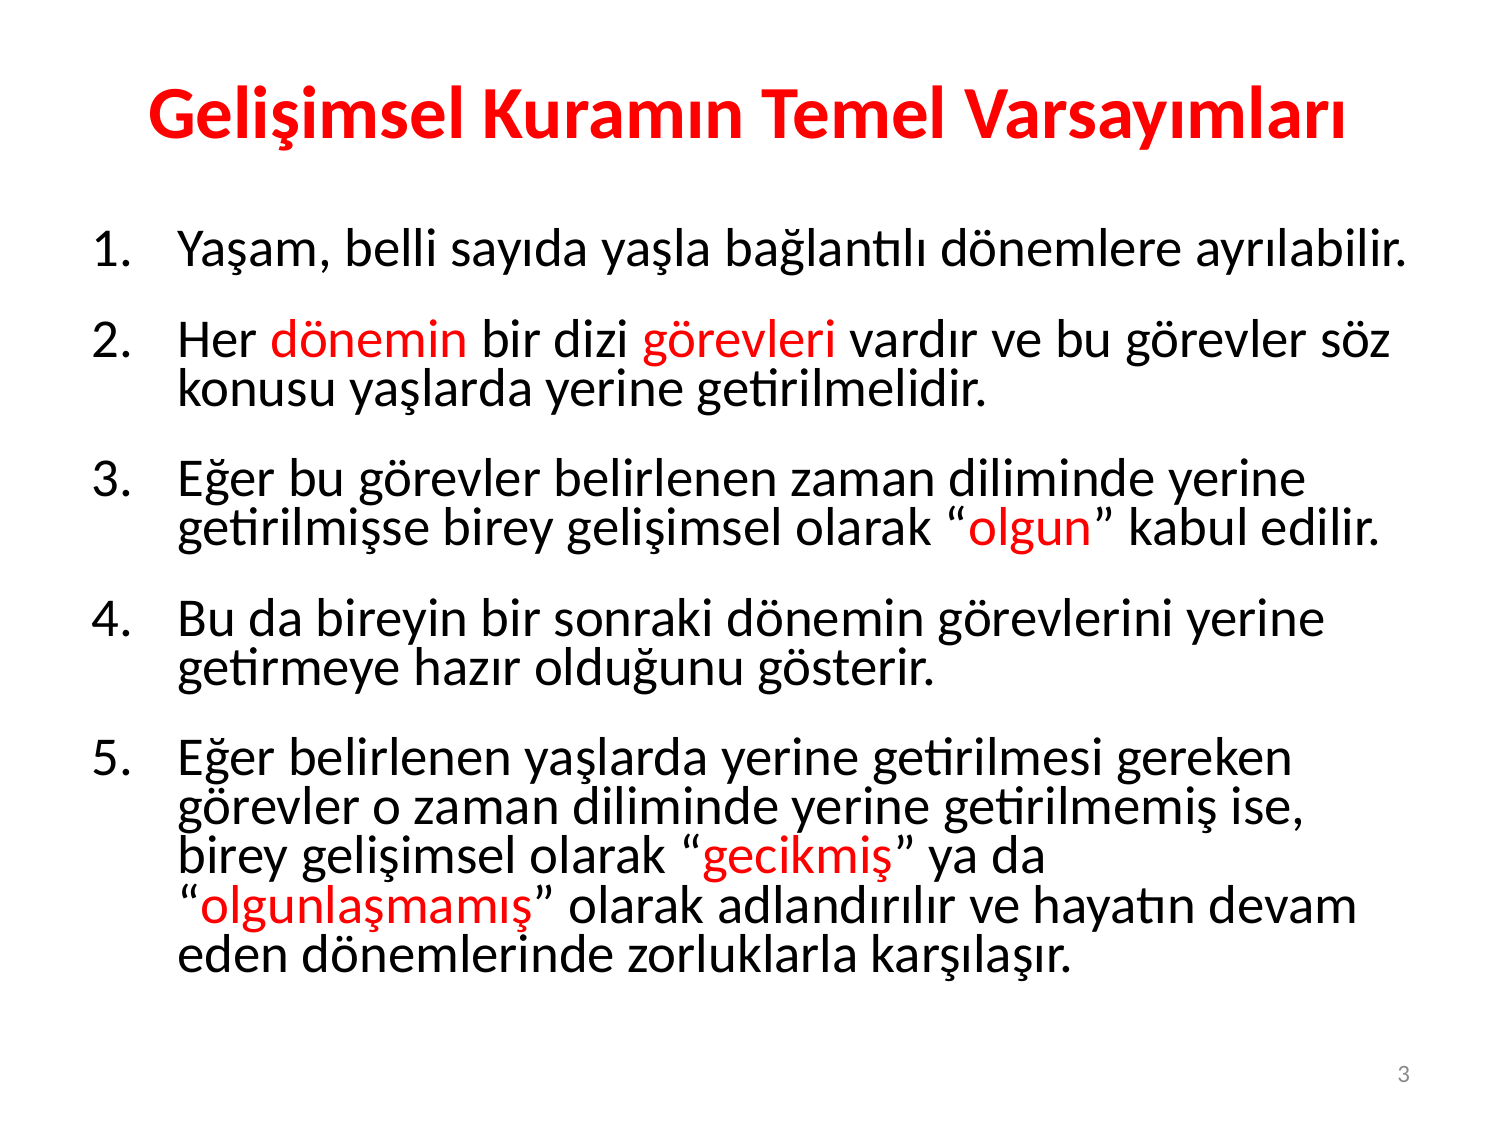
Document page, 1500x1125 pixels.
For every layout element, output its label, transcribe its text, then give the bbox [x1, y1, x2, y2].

title Gelişimsel Kuramın Temel Varsayımları [75, 45, 1424, 173]
slide_number 3 [1074, 1042, 1425, 1103]
list Yaşam, belli sayıda yaşla bağlantılı dönemlere ayrılabilir. Her dönemin bir dizi görevleri vardır ve bu görevler söz konusu yaşlarda yerine getirilmelidir. Eğer bu görevler belirlenen zaman diliminde yerine getirilmişse birey gelişimsel olarak “olgun” kabul edilir. Bu da bireyin bir sonraki dönemin görevlerini yerine getirmeye hazır olduğunu gösterir. Eğer belirlenen yaşlarda yerine getirilmesi gereken görevler o zaman diliminde yerine getirilmemiş ise, birey gelişimsel olarak “gecikmiş” ya da “olgunlaşmamış” olarak adlandırılır ve hayatın devam eden dönemlerinde zorluklarla karşılaşır. [76, 219, 1437, 1035]
